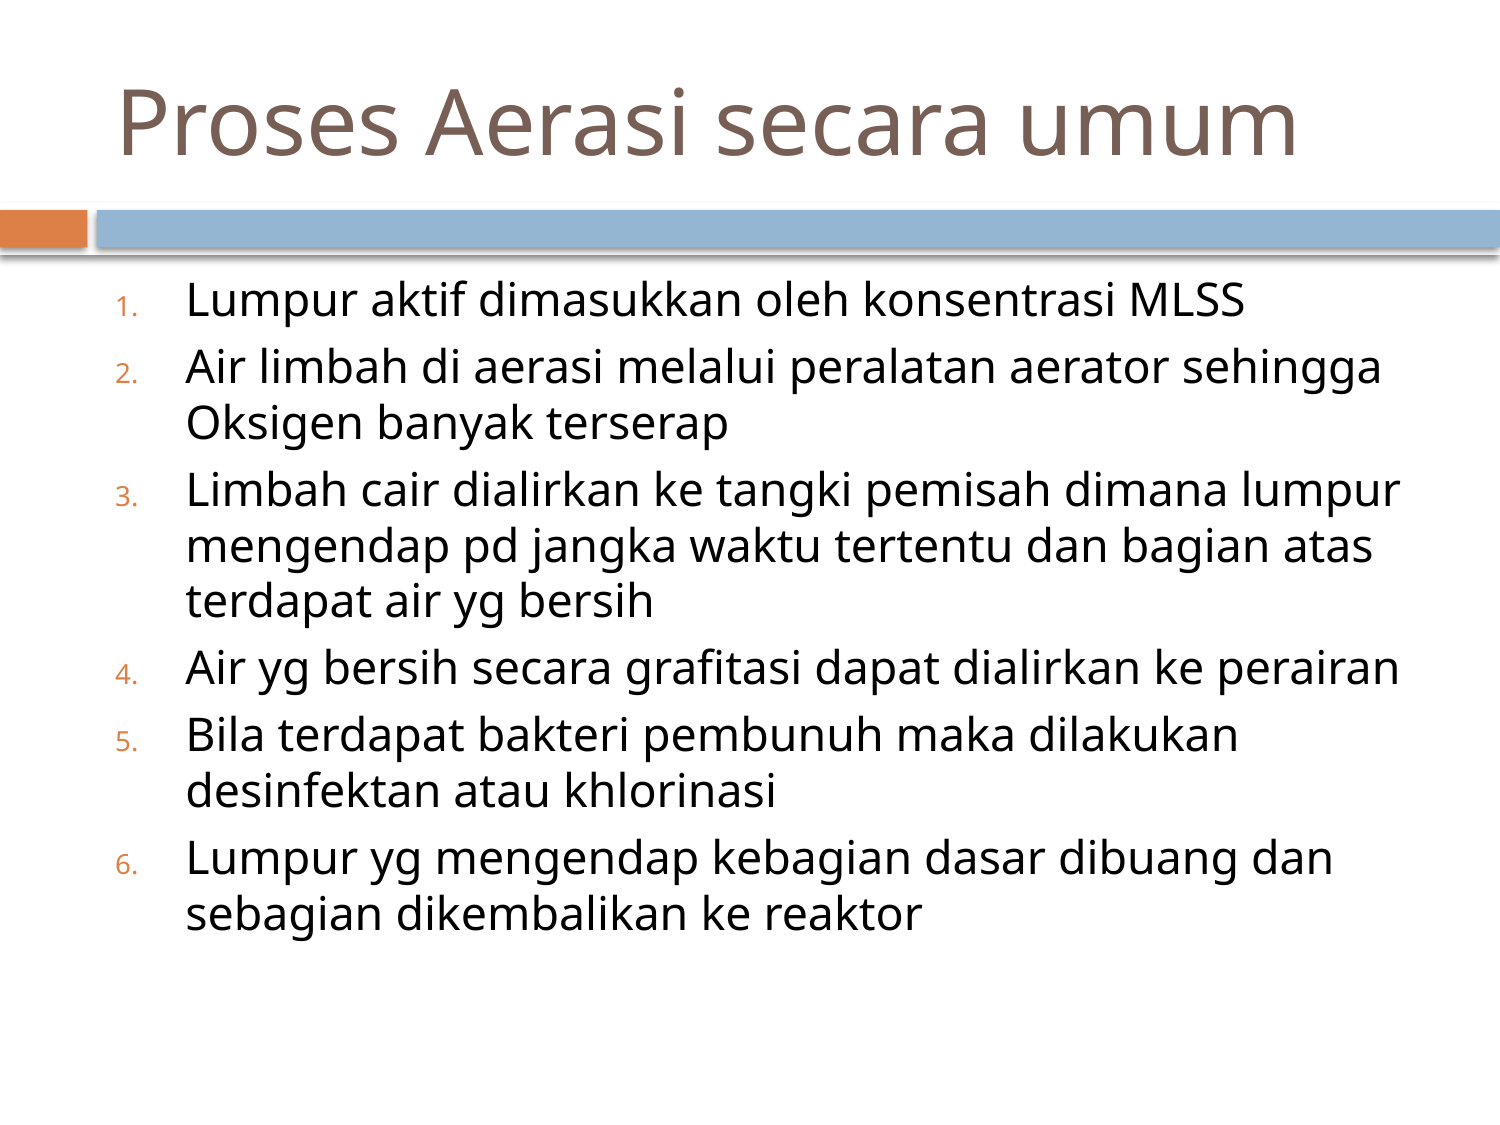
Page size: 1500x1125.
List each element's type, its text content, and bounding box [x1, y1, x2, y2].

list Lumpur aktif dimasukkan oleh konsentrasi MLSS Air limbah di aerasi melalui peralatan aerator sehingga Oksigen banyak terserap Limbah cair dialirkan ke tangki pemisah dimana lumpur mengendap pd jangka waktu tertentu dan bagian atas terdapat air yg bersih Air yg bersih secara grafitasi dapat dialirkan ke perairan Bila terdapat bakteri pembunuh maka dilakukan desinfektan atau khlorinasi Lumpur yg mengendap kebagian dasar dibuang dan sebagian dikembalikan ke reaktor [100, 262, 1438, 1000]
title Proses Aerasi secara umum [100, 37, 1438, 200]
